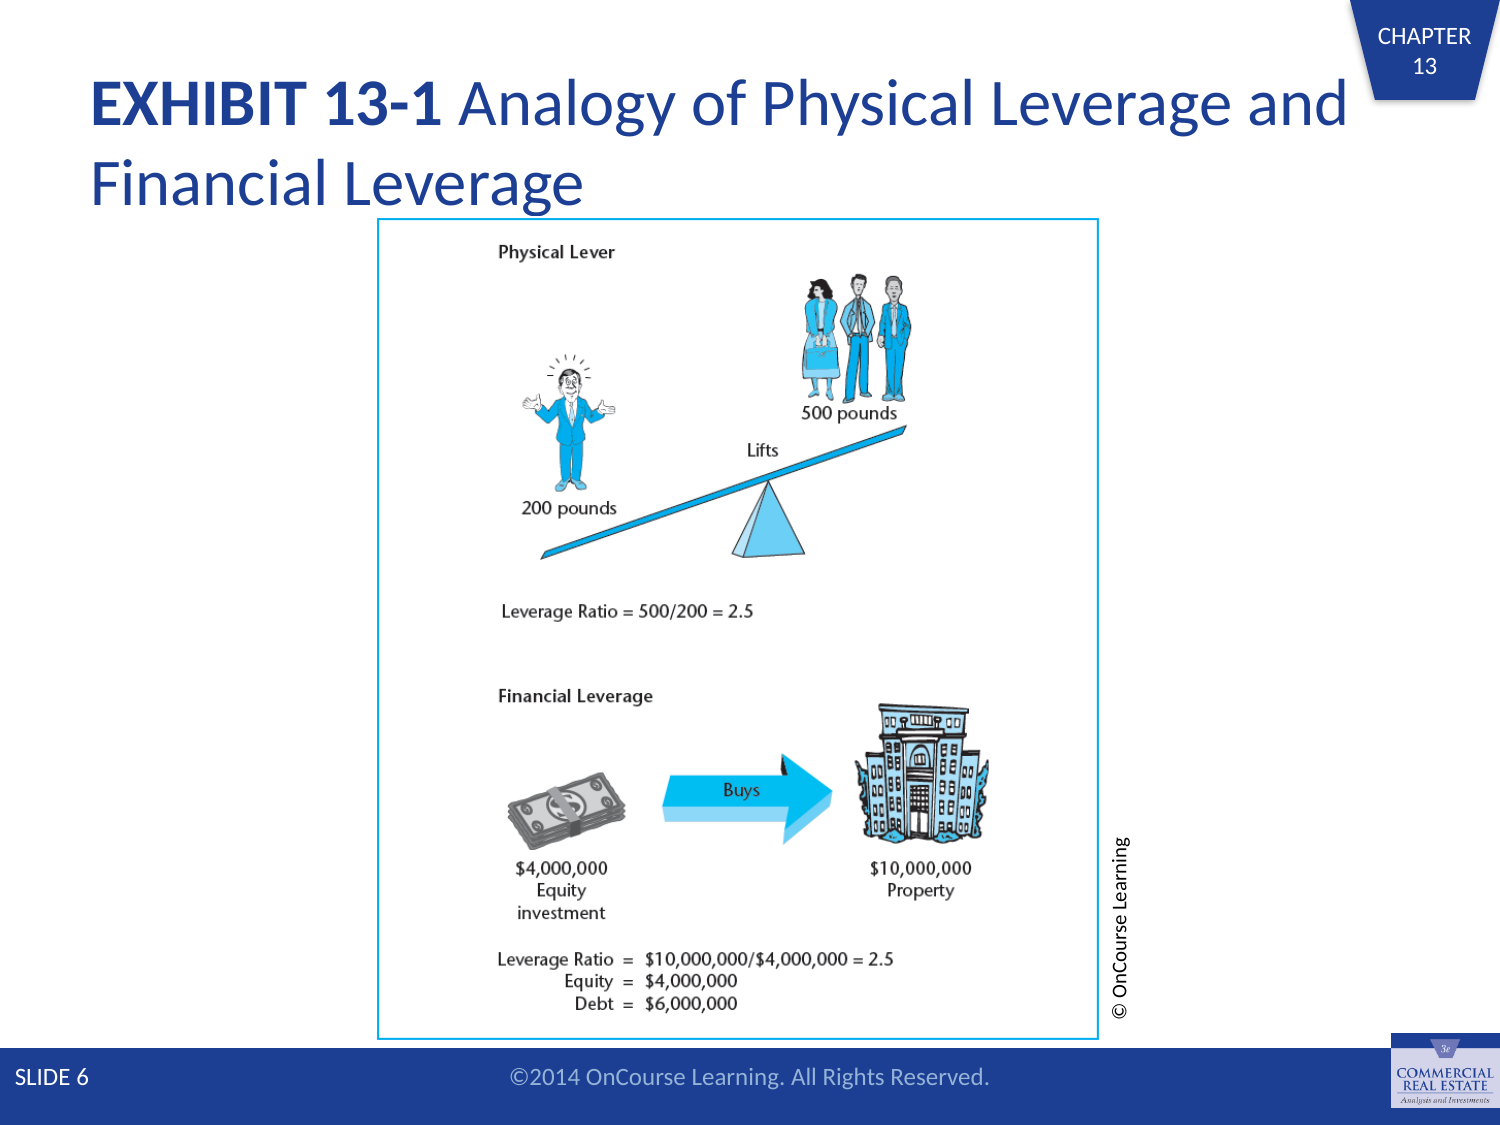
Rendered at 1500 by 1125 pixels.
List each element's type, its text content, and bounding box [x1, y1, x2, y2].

picture [1391, 1033, 1500, 1108]
title EXHIBIT 13-1 Analogy of Physical Leverage and Financial Leverage [75, 45, 1375, 233]
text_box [374, 216, 1139, 1042]
slide_number SLIDE 6 [0, 1052, 350, 1113]
